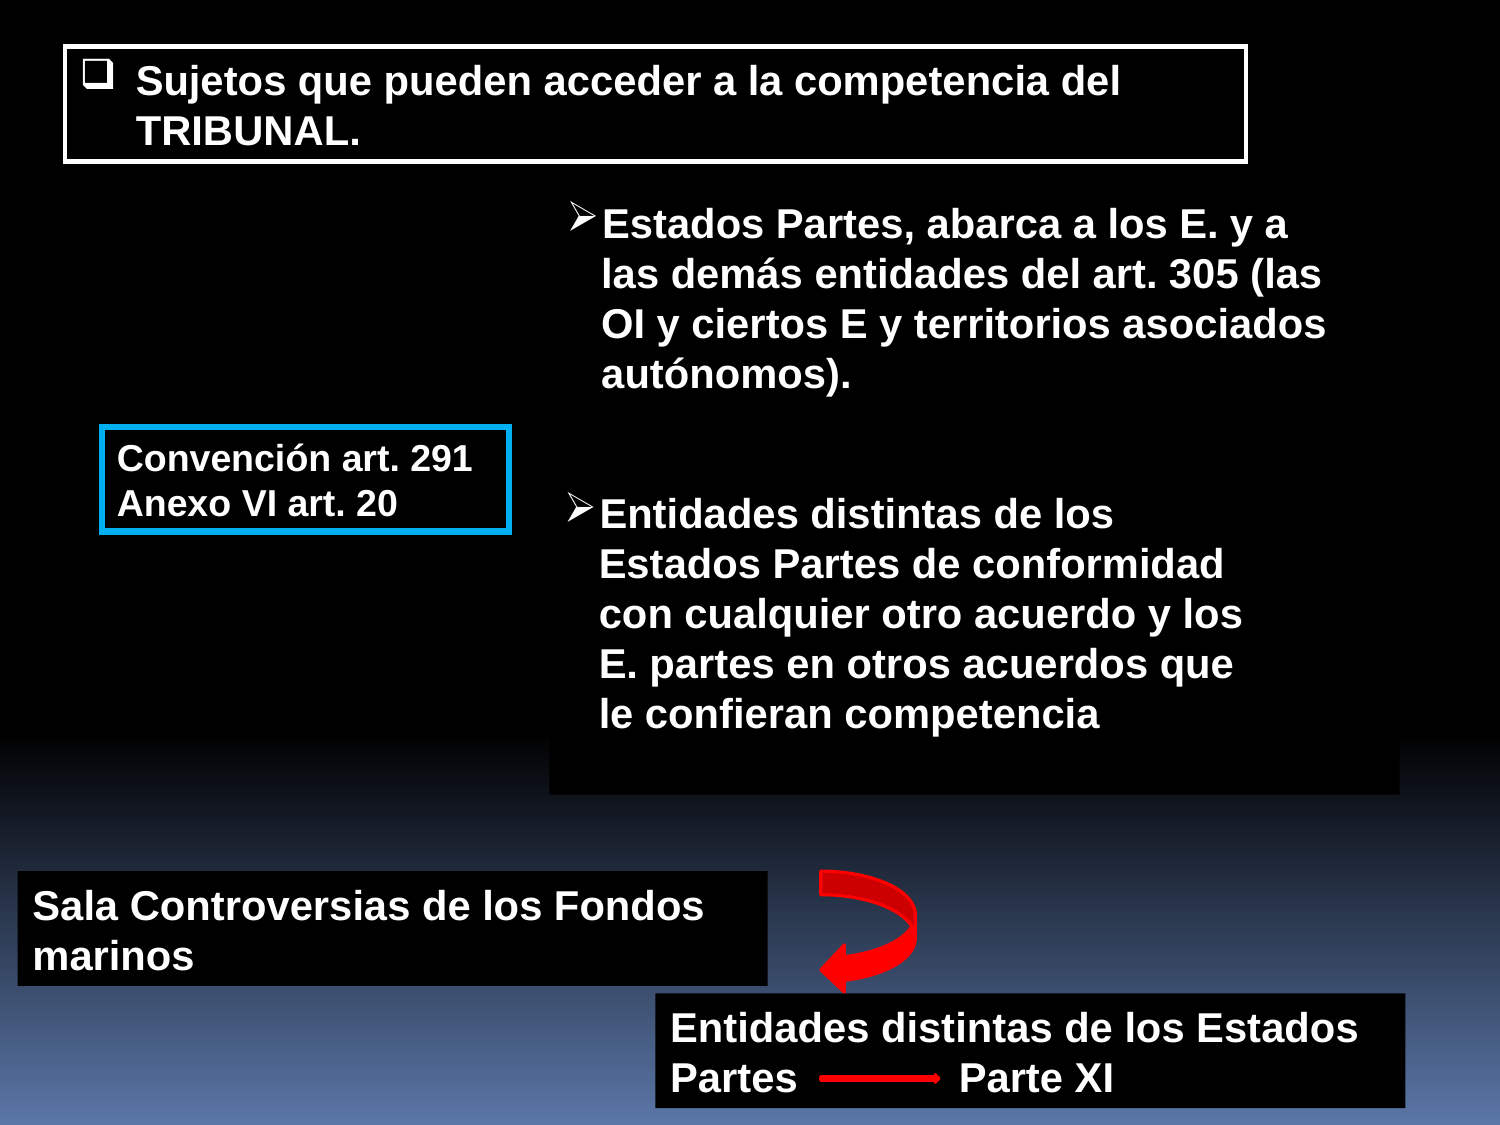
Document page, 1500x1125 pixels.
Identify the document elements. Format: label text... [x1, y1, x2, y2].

text_box [819, 1073, 941, 1084]
text_box [819, 869, 917, 994]
text_box Entidades distintas de los Estados Partes de conformidad con cualquier otro acuerdo y los E. partes en otros acuerdos que le confieran competencia [549, 479, 1400, 795]
text_box Sala Controversias de los Fondos marinos [17, 871, 768, 986]
text_box Sujetos que pueden acceder a la competencia del TRIBUNAL. [64, 46, 1247, 162]
text_box Convención art. 291 Anexo VI art. 20 [102, 426, 510, 532]
text_box Entidades distintas de los Estados Partes Parte XI [655, 993, 1406, 1109]
text_box Estados Partes, abarca a los E. y a las demás entidades del art. 305 (las OI y ciertos E y territorios asociados autónomos). [551, 189, 1354, 405]
